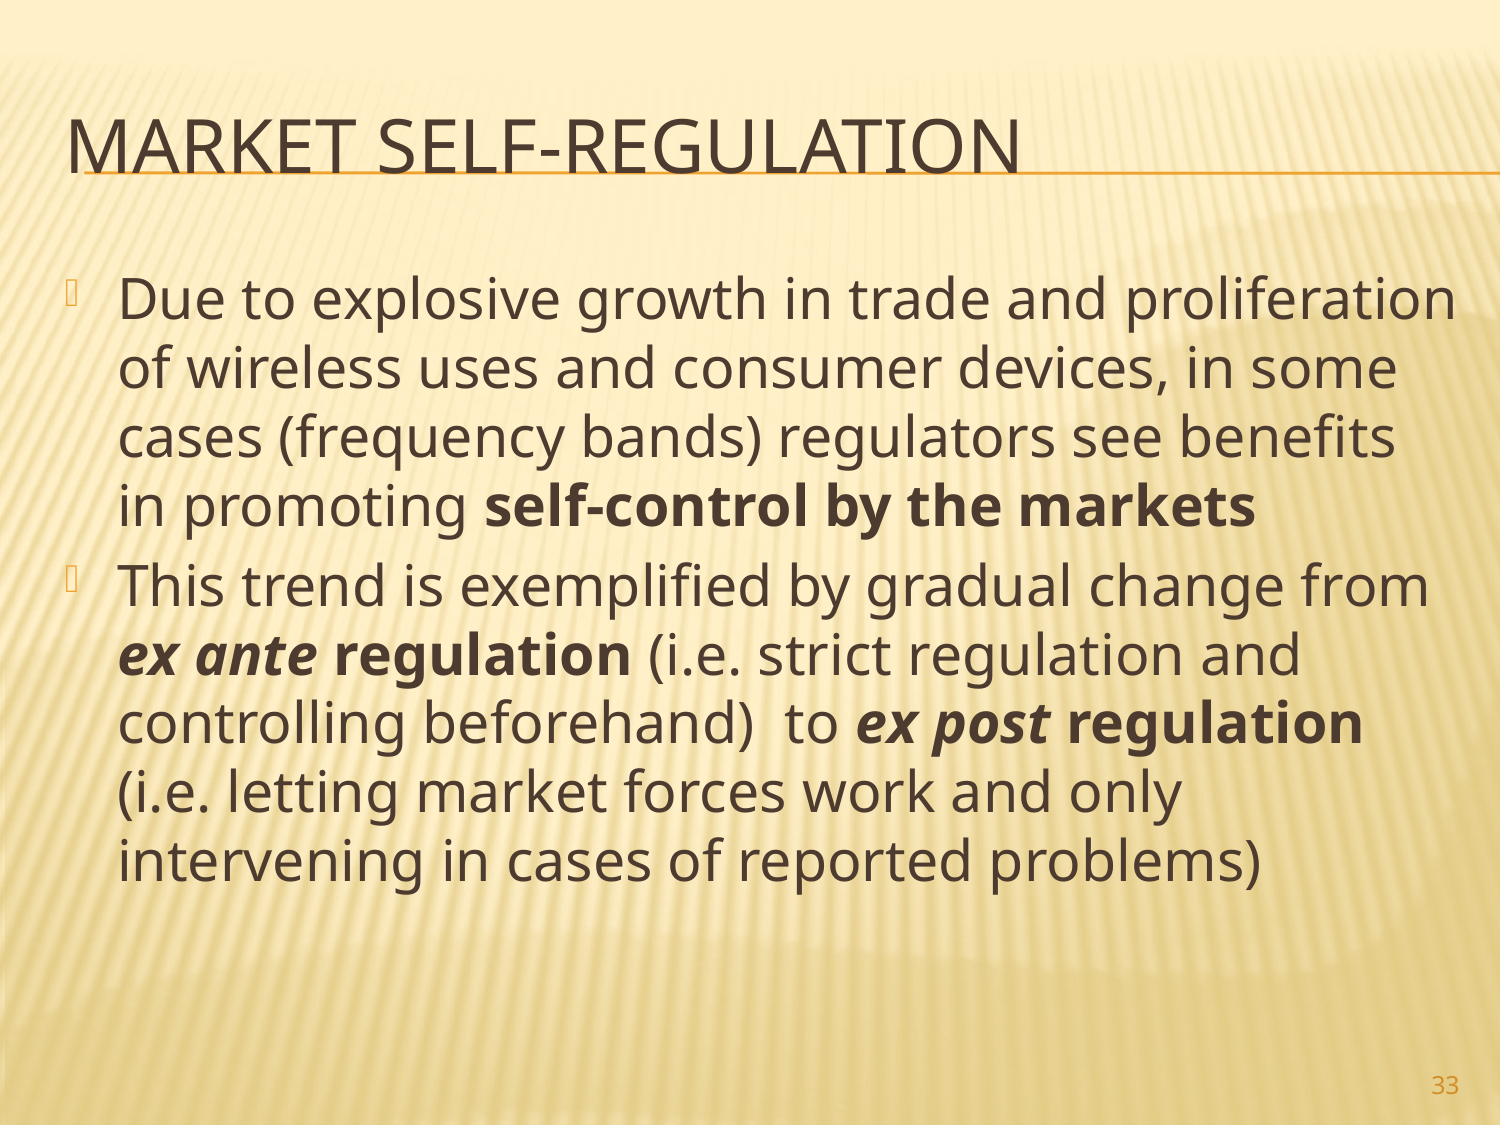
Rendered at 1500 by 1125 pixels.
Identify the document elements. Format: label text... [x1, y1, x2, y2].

list Due to explosive growth in trade and proliferation of wireless uses and consumer devices, in some cases (frequency bands) regulators see benefits in promoting self-control by the markets This trend is exemplified by gradual change from ex ante regulation (i.e. strict regulation and controlling beforehand) to ex post regulation (i.e. letting market forces work and only intervening in cases of reported problems) [50, 254, 1475, 998]
slide_number 33 [1350, 1061, 1475, 1103]
title Market self-regulation [50, 75, 1475, 213]
